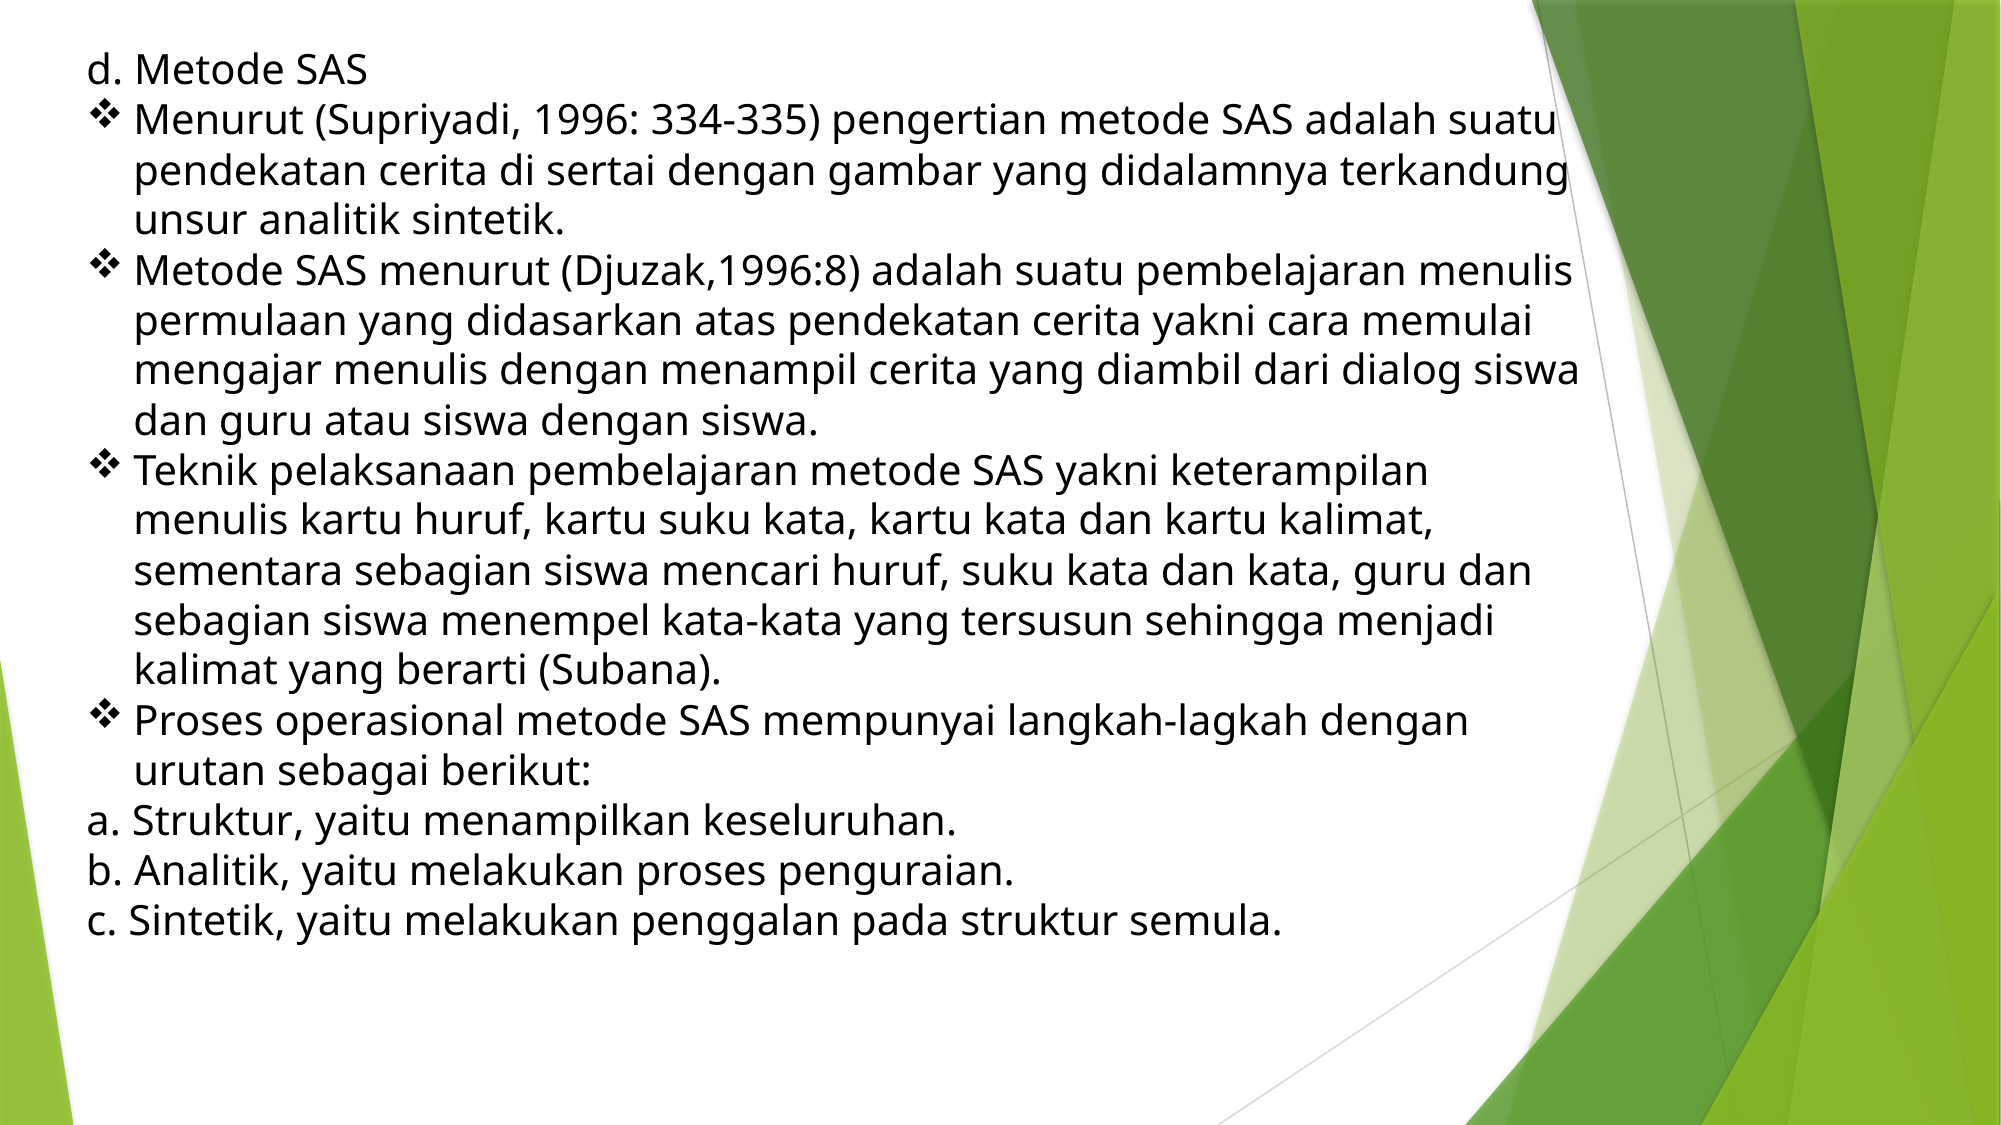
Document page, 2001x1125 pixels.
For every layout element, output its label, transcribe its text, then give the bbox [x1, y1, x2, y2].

text_box d. Metode SAS Menurut (Supriyadi, 1996: 334-335) pengertian metode SAS adalah suatu pendekatan cerita di sertai dengan gambar yang didalamnya terkandung unsur analitik sintetik. Metode SAS menurut (Djuzak,1996:8) adalah suatu pembelajaran menulis permulaan yang didasarkan atas pendekatan cerita yakni cara memulai mengajar menulis dengan menampil cerita yang diambil dari dialog siswa dan guru atau siswa dengan siswa. Teknik pelaksanaan pembelajaran metode SAS yakni keterampilan menulis kartu huruf, kartu suku kata, kartu kata dan kartu kalimat, sementara sebagian siswa mencari huruf, suku kata dan kata, guru dan sebagian siswa menempel kata-kata yang tersusun sehingga menjadi kalimat yang berarti (Subana). Proses operasional metode SAS mempunyai langkah-lagkah dengan urutan sebagai berikut: a. Struktur, yaitu menampilkan keseluruhan. b. Analitik, yaitu melakukan proses penguraian. c. Sintetik, yaitu melakukan penggalan pada struktur semula. [71, 35, 1611, 951]
